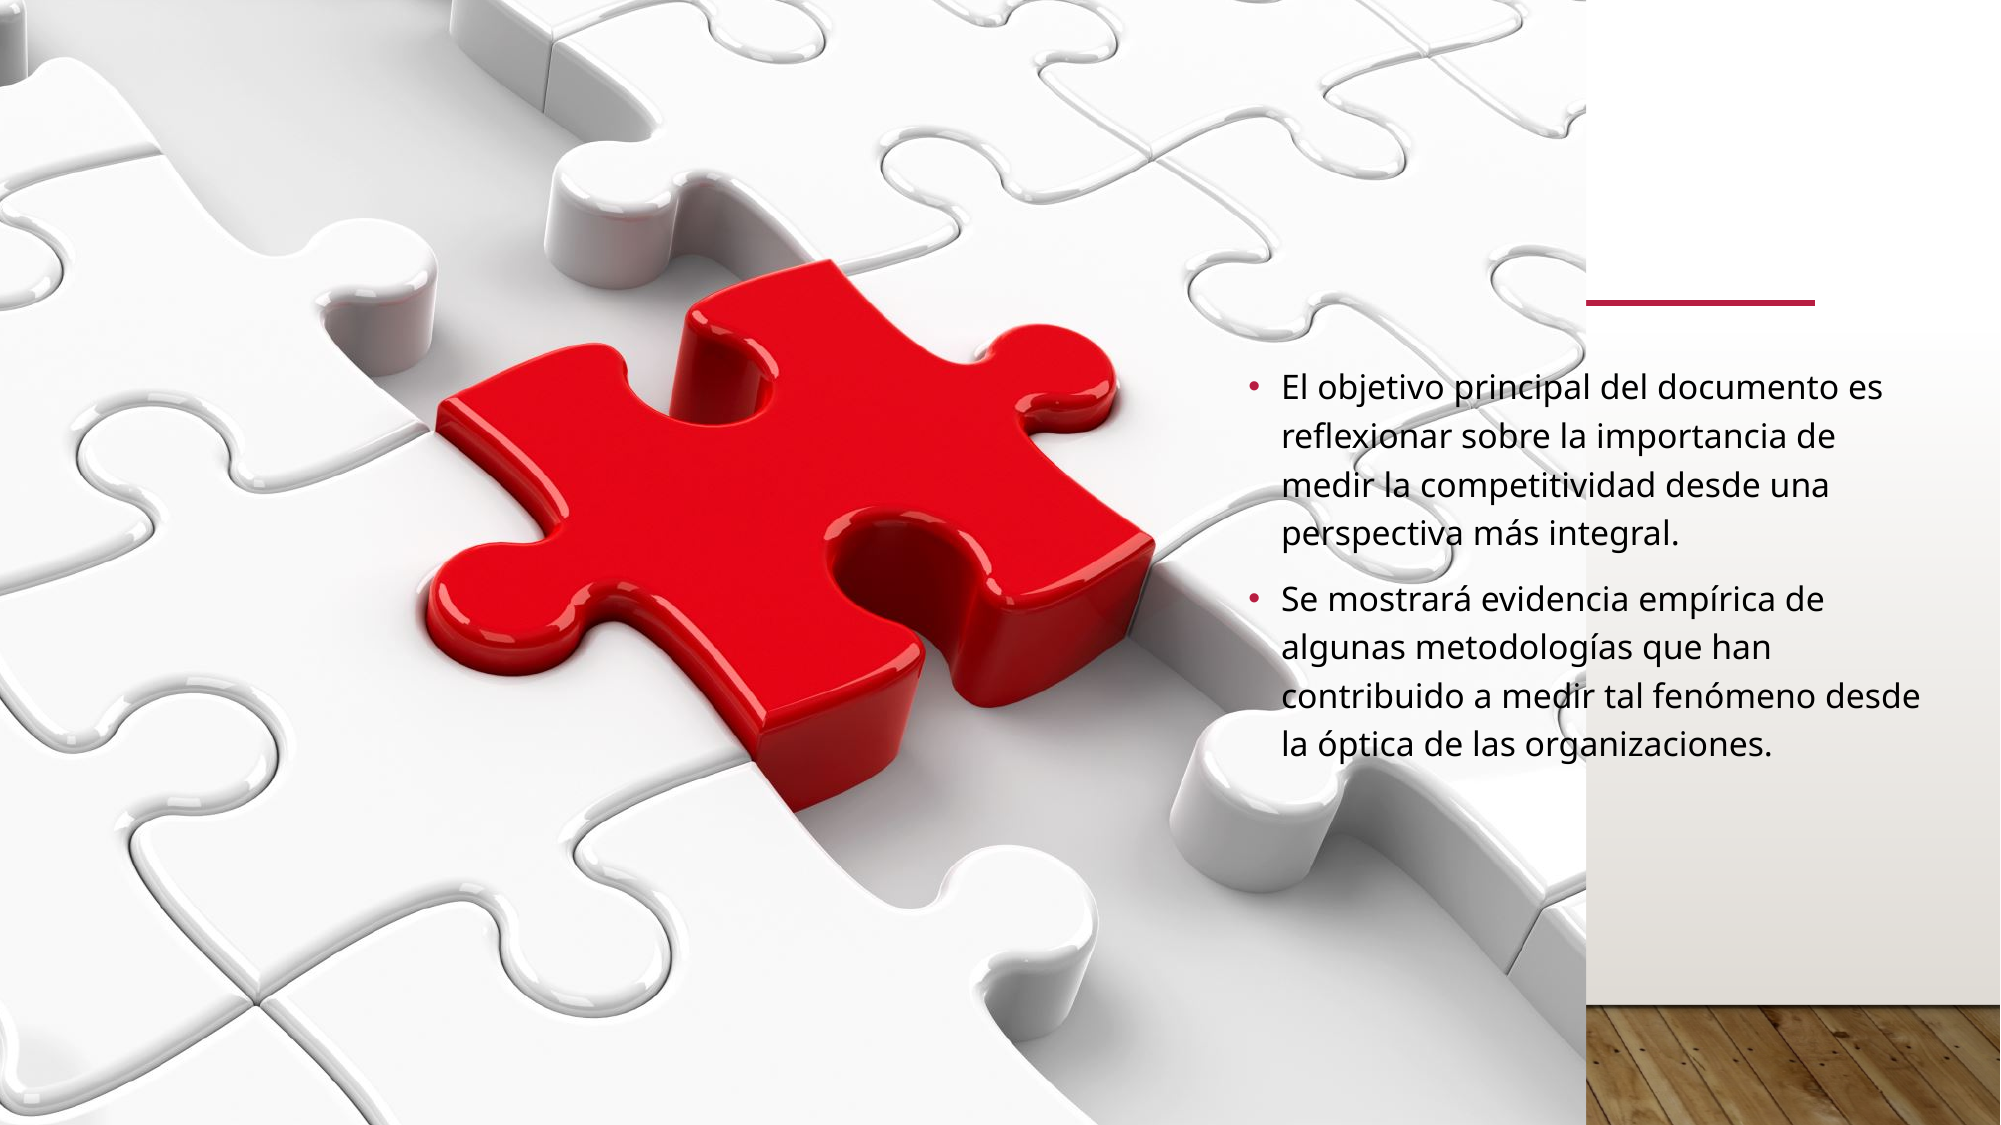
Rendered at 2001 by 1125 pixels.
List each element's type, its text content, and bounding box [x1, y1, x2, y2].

list El objetivo principal del documento es reflexionar sobre la importancia de medir la competitividad desde una perspectiva más integral. Se mostrará evidencia empírica de algunas metodologías que han contribuido a medir tal fenómeno desde la óptica de las organizaciones. [1587, 350, 1940, 775]
picture [0, 0, 2000, 1125]
